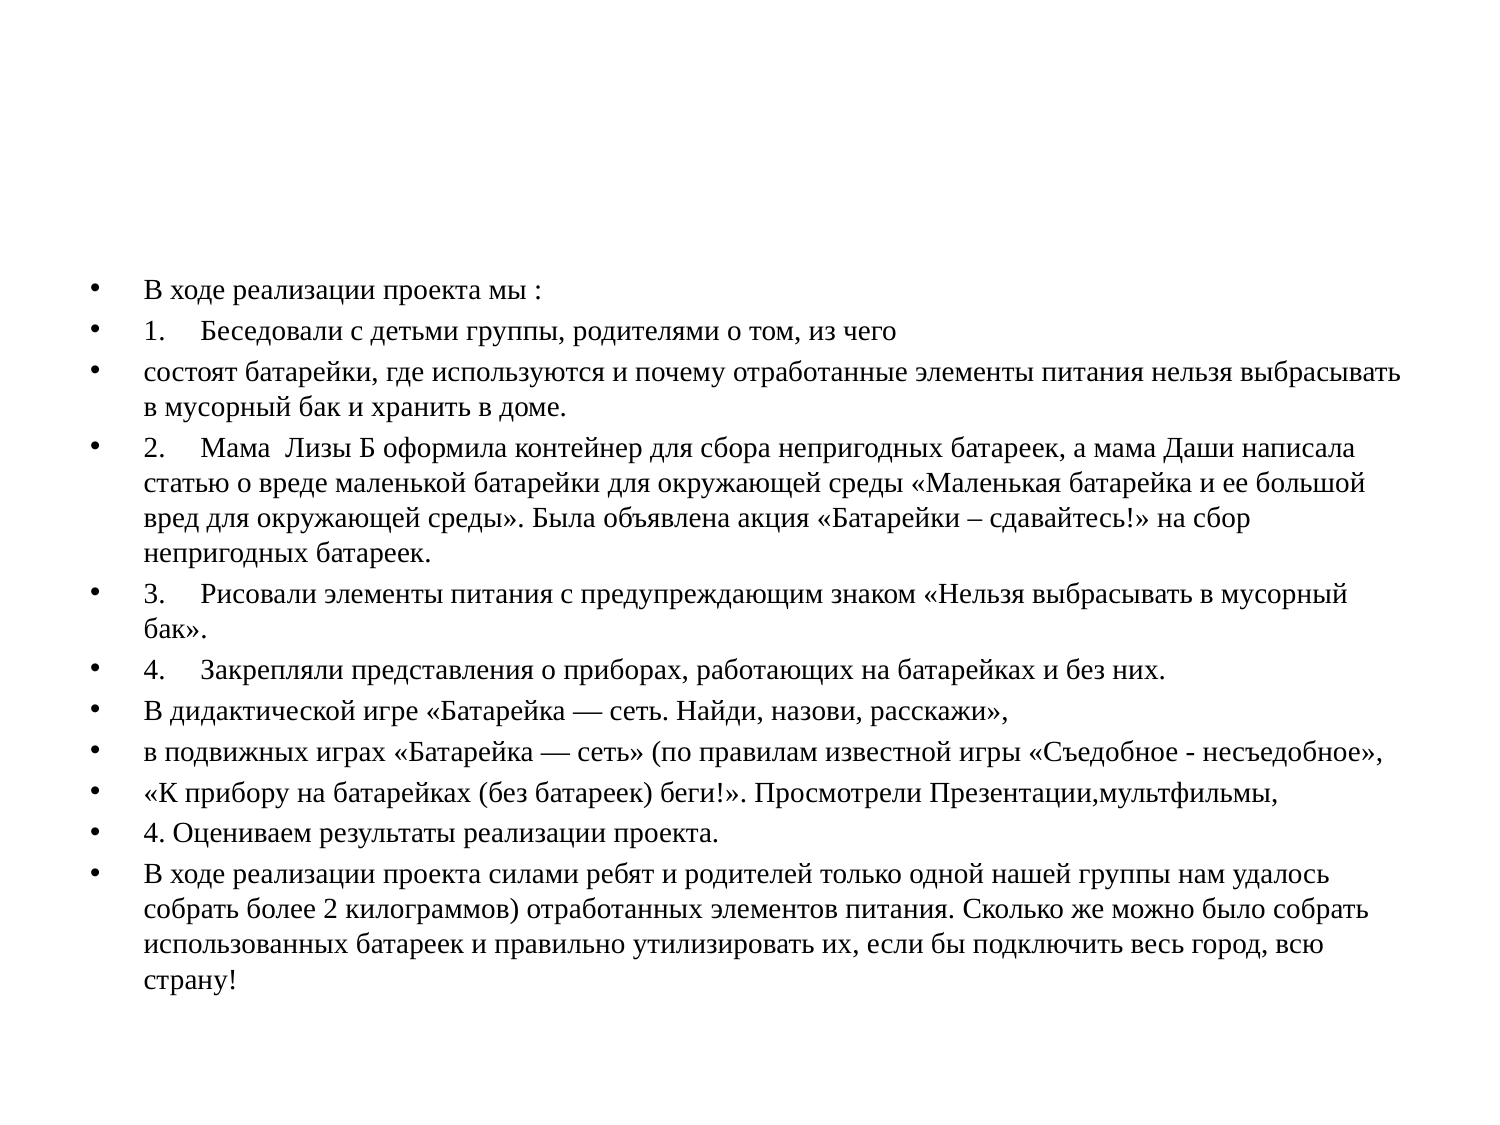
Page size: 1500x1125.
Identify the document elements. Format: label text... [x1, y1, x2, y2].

list В ходе реализации проекта мы : 1. Беседовали с детьми группы, родителями о том, из чего состоят батарейки, где используются и почему отработанные элементы питания нельзя выбрасывать в мусорный бак и хранить в доме. 2. Мама Лизы Б оформила контейнер для сбора непригодных батареек, а мама Даши написала статью о вреде маленькой батарейки для окружающей среды «Маленькая батарейка и ее большой вред для окружающей среды». Была объявлена акция «Батарейки – сдавайтесь!» на сбор непригодных батареек. 3. Рисовали элементы питания с предупреждающим знаком «Нельзя выбрасывать в мусорный бак». 4. Закрепляли представления о приборах, работающих на батарейках и без них. В дидактической игре «Батарейка — сеть. Найди, назови, расскажи», в подвижных играх «Батарейка — сеть» (по правилам известной игры «Съедобное - несъедобное», «К прибору на батарейках (без батареек) беги!». Просмотрели Презентации,мультфильмы, 4. Оцениваем результаты реализации проекта. В ходе реализации проекта силами ребят и родителей только одной нашей группы нам удалось собрать более 2 килограммов) отработанных элементов питания. Сколько же можно было собрать использованных батареек и правильно утилизировать их, если бы подключить весь город, всю страну! [75, 262, 1425, 1005]
